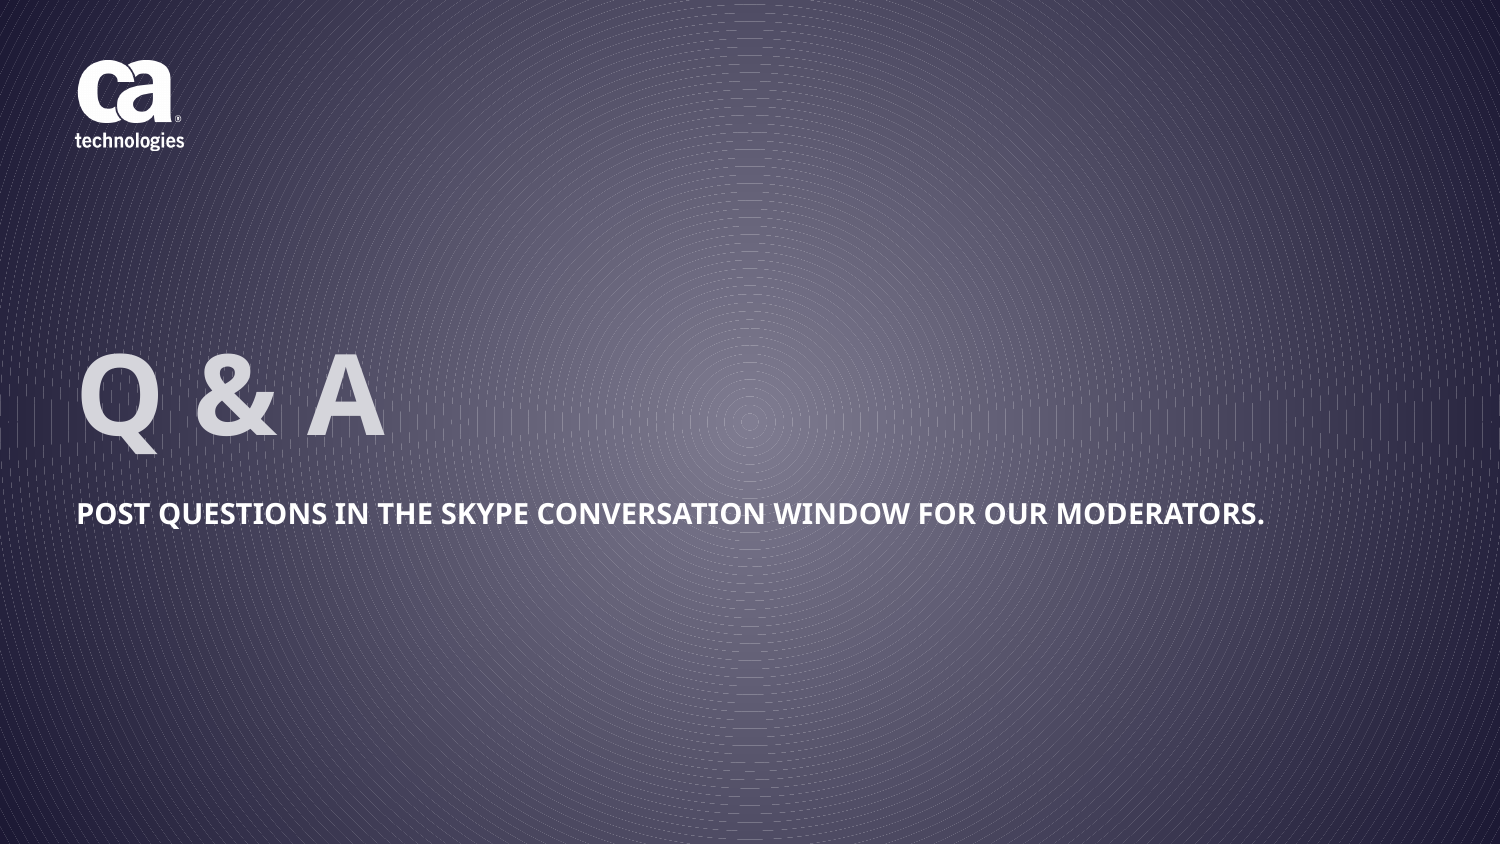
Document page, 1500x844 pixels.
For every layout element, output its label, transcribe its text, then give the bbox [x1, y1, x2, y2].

picture [75, 60, 184, 151]
title Q & A [75, 329, 1415, 468]
text_box POST QUESTIONS IN THE SKYPE CONVERSATION WINDOW FOR OUR MODERATORS. [76, 462, 1396, 552]
